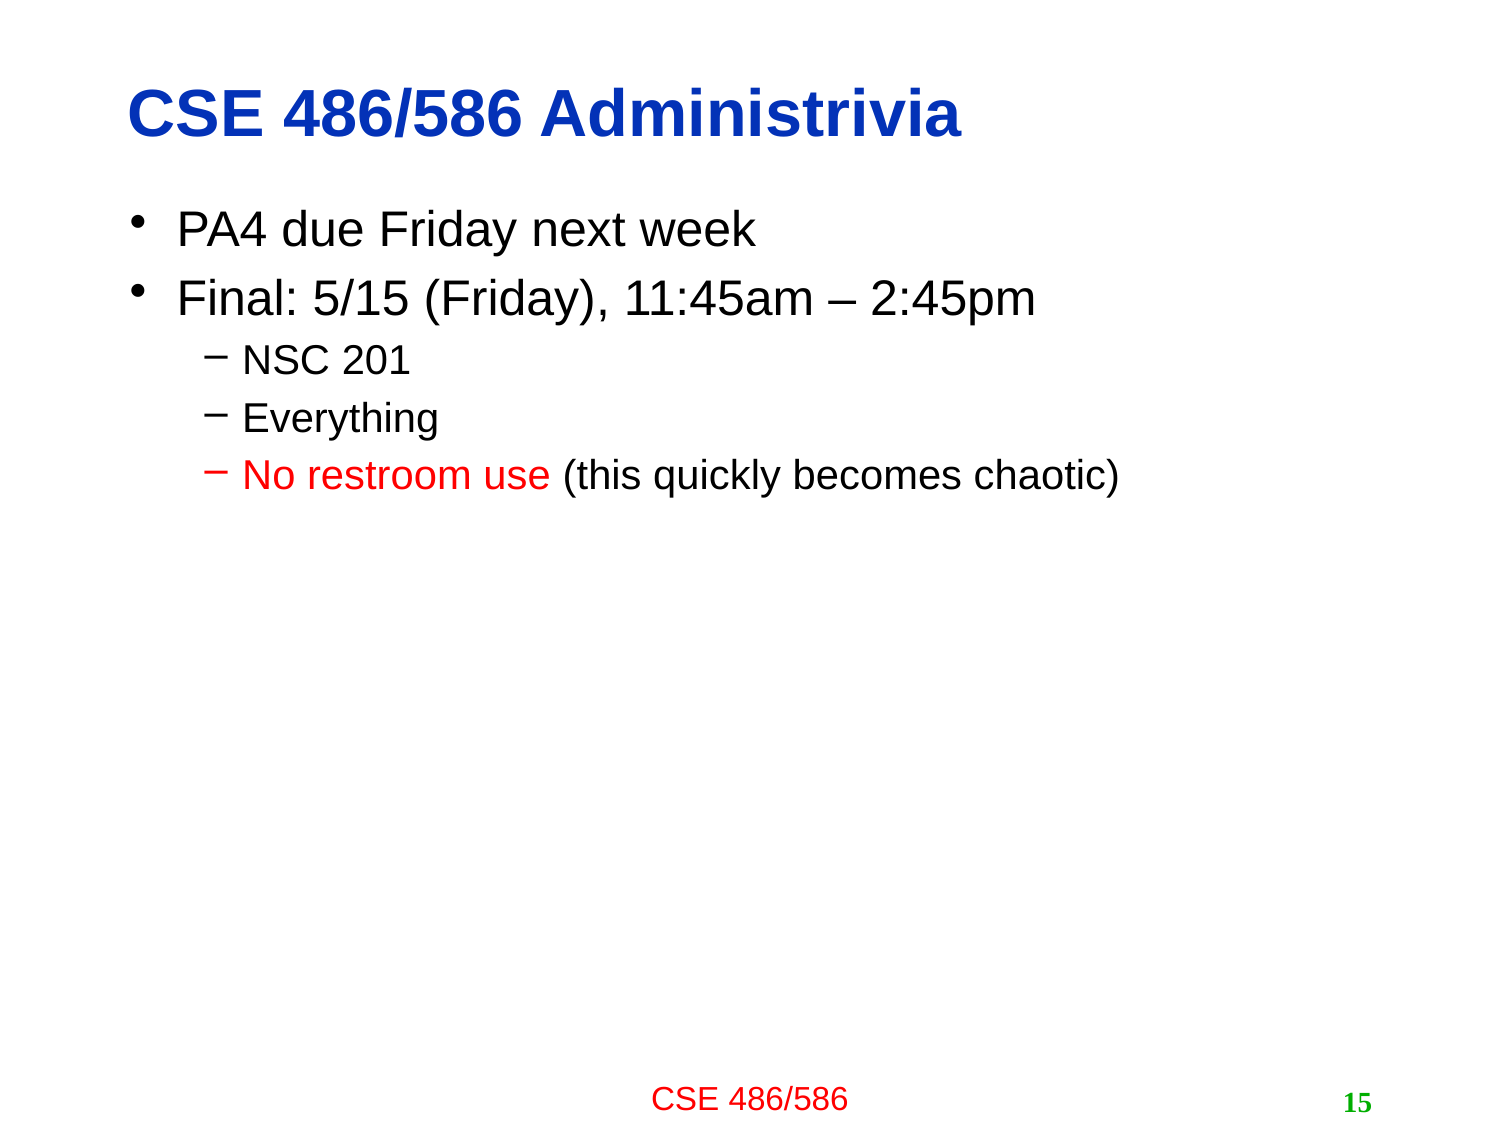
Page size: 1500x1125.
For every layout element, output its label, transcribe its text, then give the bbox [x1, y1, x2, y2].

list PA4 due Friday next week Final: 5/15 (Friday), 11:45am – 2:45pm NSC 201 Everything No restroom use (this quickly becomes chaotic) [114, 195, 1376, 1005]
title CSE 486/586 Administrivia [112, 53, 1310, 176]
slide_number 15 [1074, 1076, 1388, 1125]
